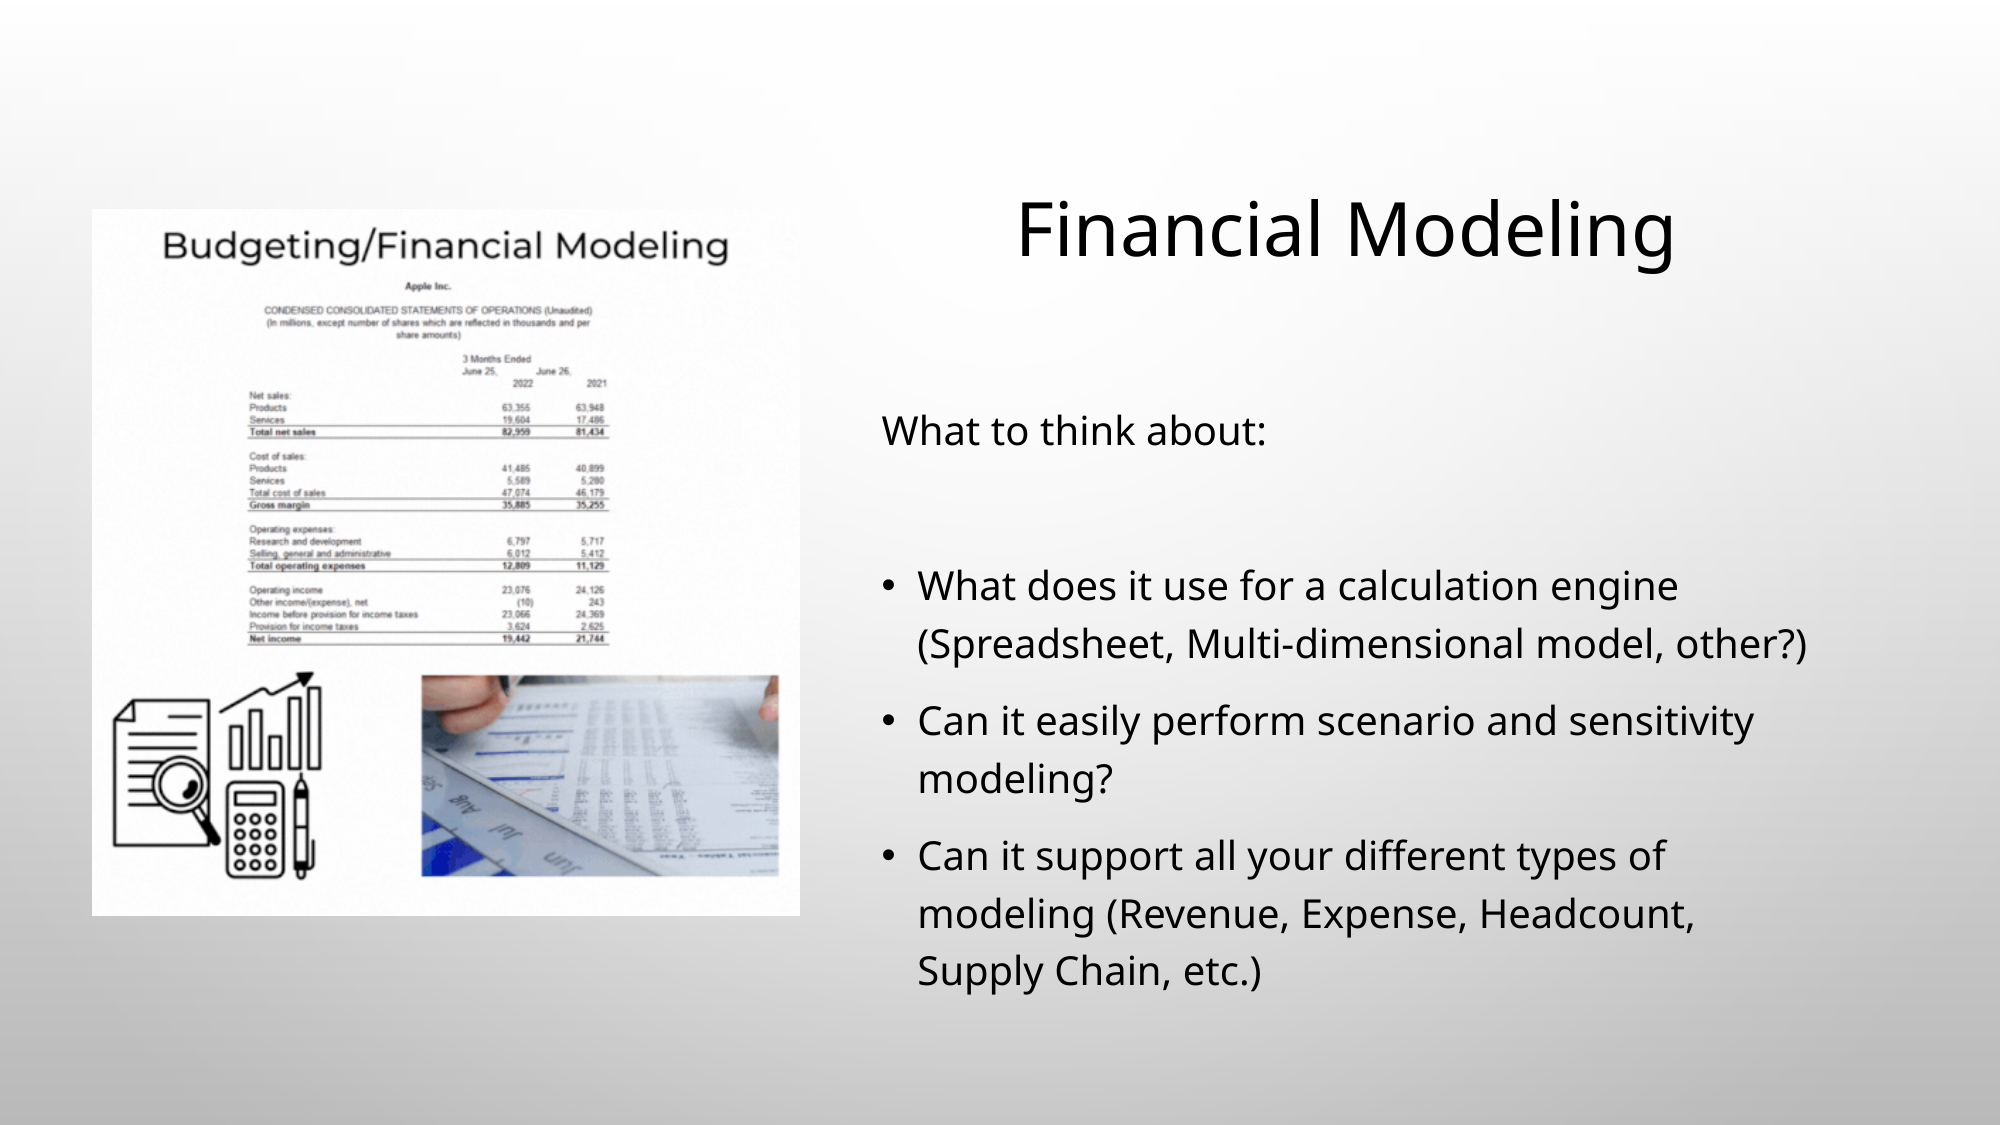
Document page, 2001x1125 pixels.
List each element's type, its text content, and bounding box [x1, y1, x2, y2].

list What to think about: What does it use for a calculation engine (Spreadsheet, Multi-dimensional model, other?) Can it easily perform scenario and sensitivity modeling? Can it support all your different types of modeling (Revenue, Expense, Headcount, Supply Chain, etc.) [866, 388, 1828, 1020]
title Financial Modeling [866, 101, 1828, 364]
picture [0, 0, 2000, 1125]
